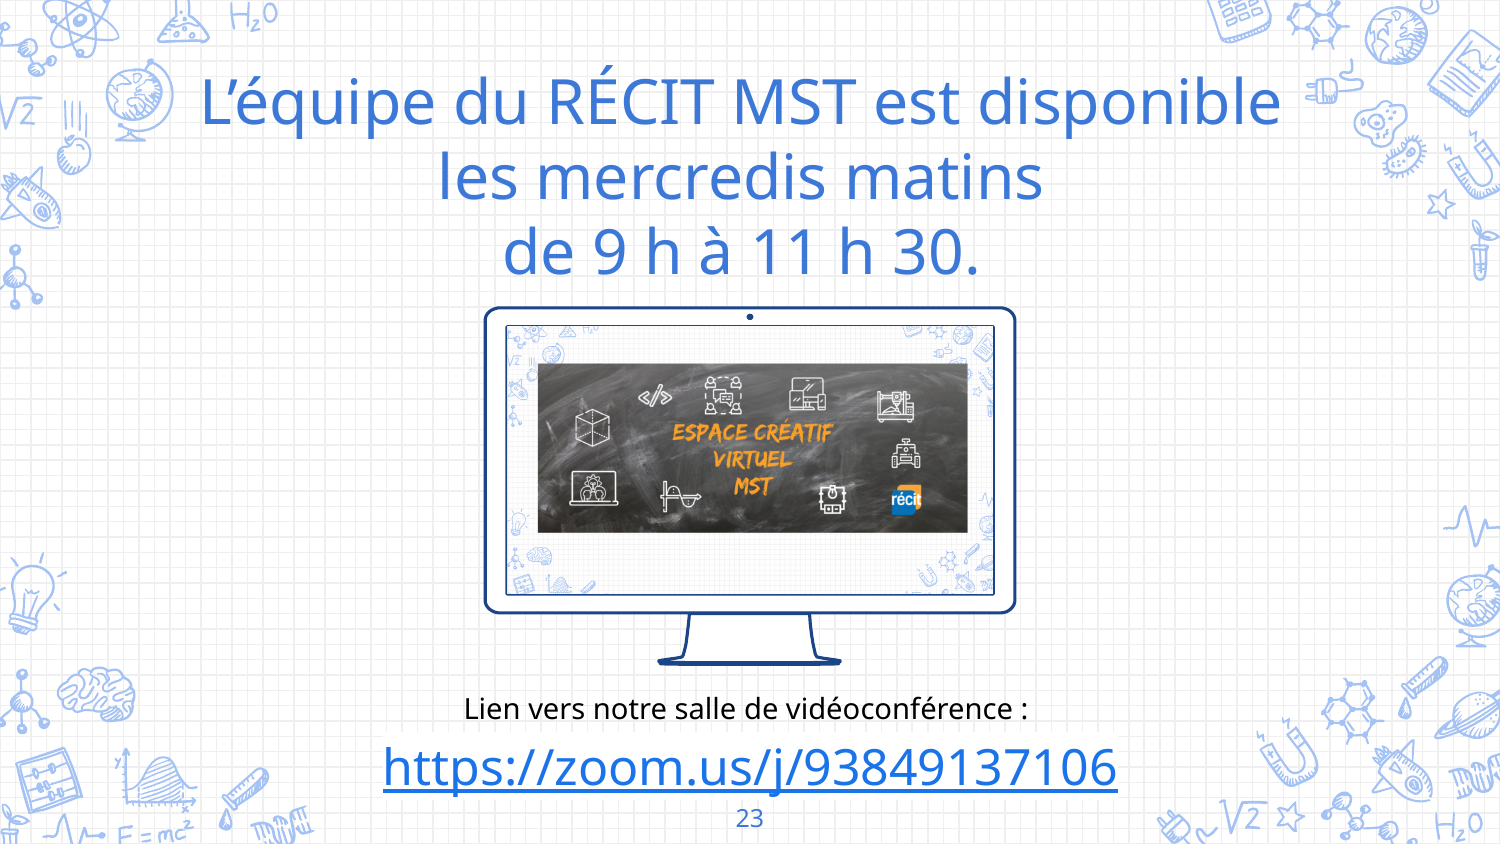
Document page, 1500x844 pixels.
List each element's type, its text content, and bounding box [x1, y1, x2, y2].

title L’équipe du RÉCIT MST est disponible les mercredis matins de 9 h à 11 h 30. [154, 104, 1346, 245]
text_box Lien vers notre salle de vidéoconférence : https://zoom.us/j/93849137106 [344, 675, 1156, 770]
slide_number ‹#› [705, 796, 795, 844]
picture [507, 325, 993, 595]
text_box [485, 307, 1015, 665]
